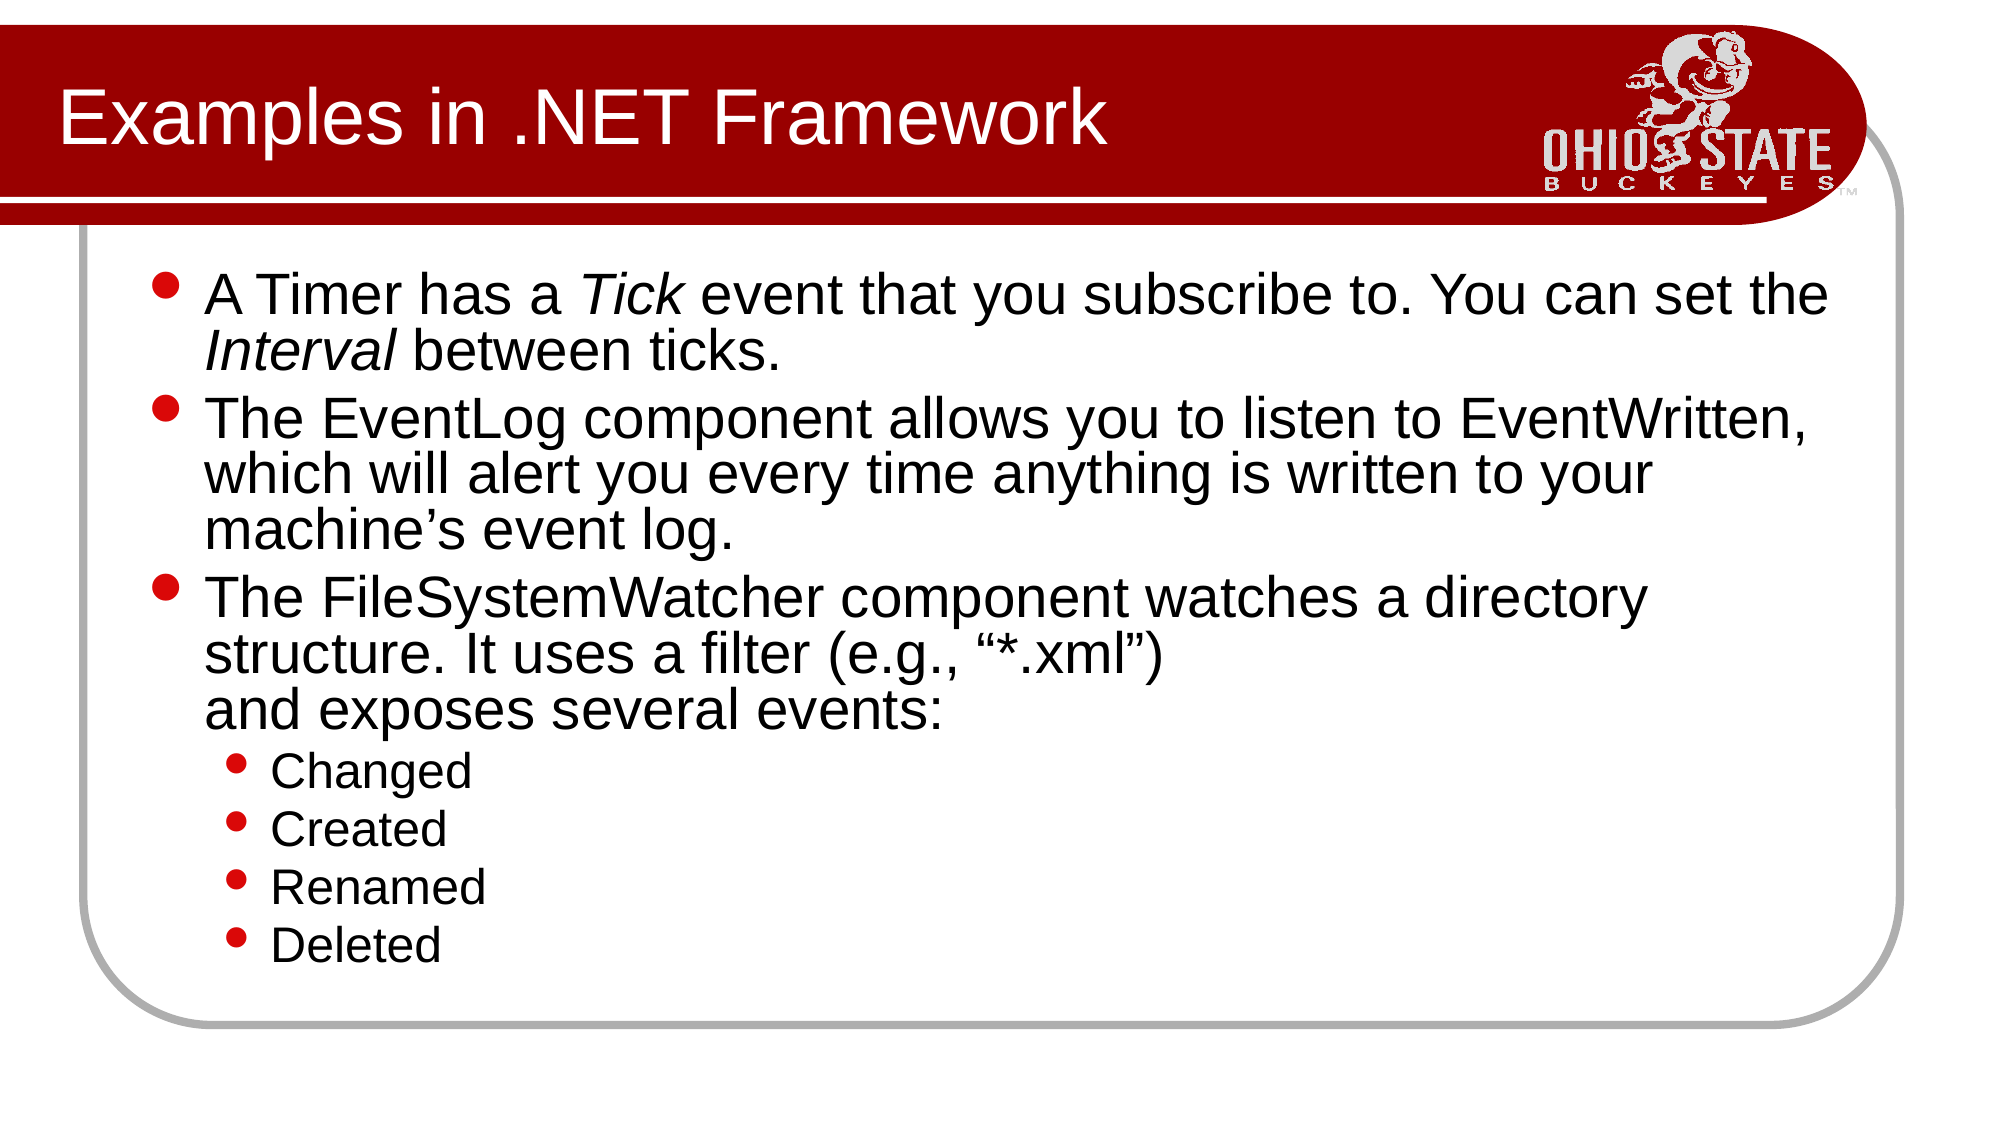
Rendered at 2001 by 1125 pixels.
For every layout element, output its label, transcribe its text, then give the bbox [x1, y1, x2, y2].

title Examples in .NET Framework [42, 37, 1601, 188]
list A Timer has a Tick event that you subscribe to. You can set the Interval between ticks. The EventLog component allows you to listen to EventWritten, which will alert you every time anything is written to your machine’s event log. The FileSystemWatcher component watches a directory structure. It uses a filter (e.g., “*.xml”) and exposes several events: Changed Created Renamed Deleted [133, 262, 1867, 988]
